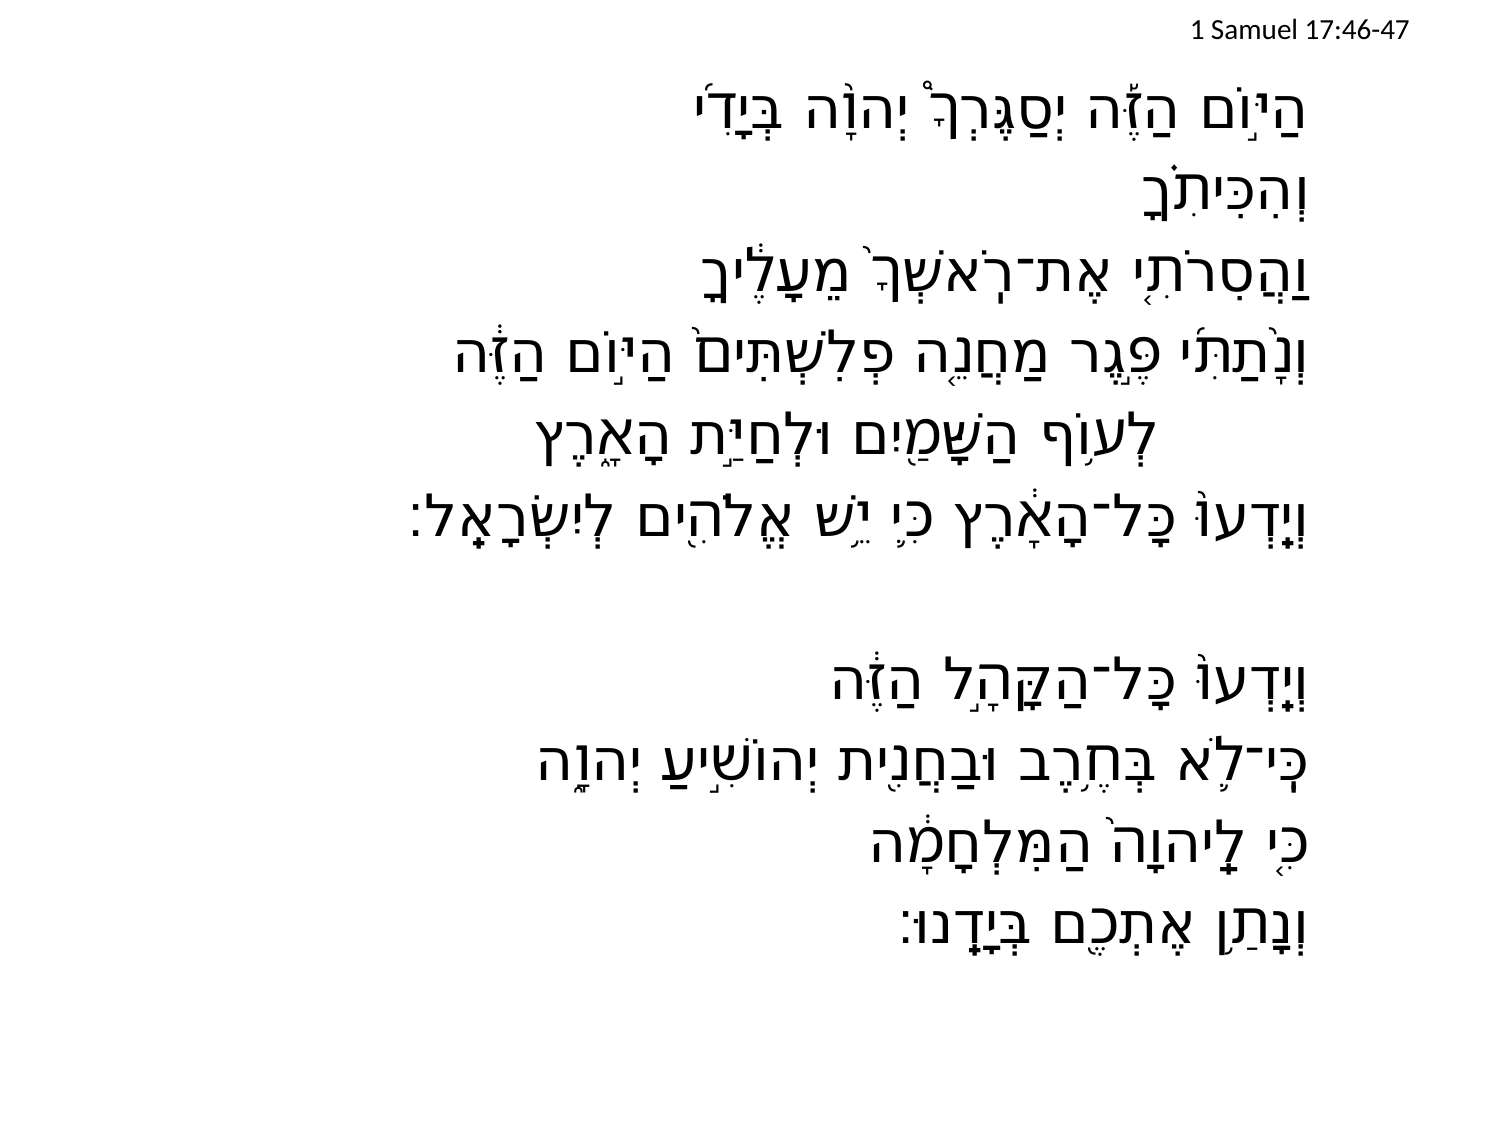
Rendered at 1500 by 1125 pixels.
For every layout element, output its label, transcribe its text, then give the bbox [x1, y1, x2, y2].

list הַיּ֣וֹם הַזֶּ֡ה יְסַגֶּרְךָ֩ יְהוָ֨ה בְּיָדִ֜י וְהִכִּיתִ֗ךָ וַהֲסִרֹתִ֤י אֶת־רֹֽאשְׁךָ֙ מֵעָלֶ֔יךָ וְנָ֨תַתִּ֜י פֶּ֣גֶר מַחֲנֵ֤ה פְלִשְׁתִּים֙ הַיּ֣וֹם הַזֶּ֔ה לְע֥וֹף הַשָּׁמַ֖יִם וּלְחַיַּ֣ת הָאָ֑רֶץ וְיֵֽדְעוּ֙ כָּל־הָאָ֔רֶץ כִּ֛י יֵ֥שׁ אֱלֹהִ֖ים לְיִשְׂרָאֵֽל׃ וְיֵֽדְעוּ֙ כָּל־הַקָּהָ֣ל הַזֶּ֔ה כִּֽי־לֹ֛א בְּחֶ֥רֶב וּבַחֲנִ֖ית יְהוֹשִׁ֣יעַ יְהוָ֑ה כִּ֤י לַֽיהוָה֙ הַמִּלְחָמָ֔ה וְנָתַ֥ן אֶתְכֶ֖ם בְּיָדֵֽנוּ׃ [12, 62, 1475, 1100]
title 1 Samuel 17:46-47 [75, 0, 1425, 55]
